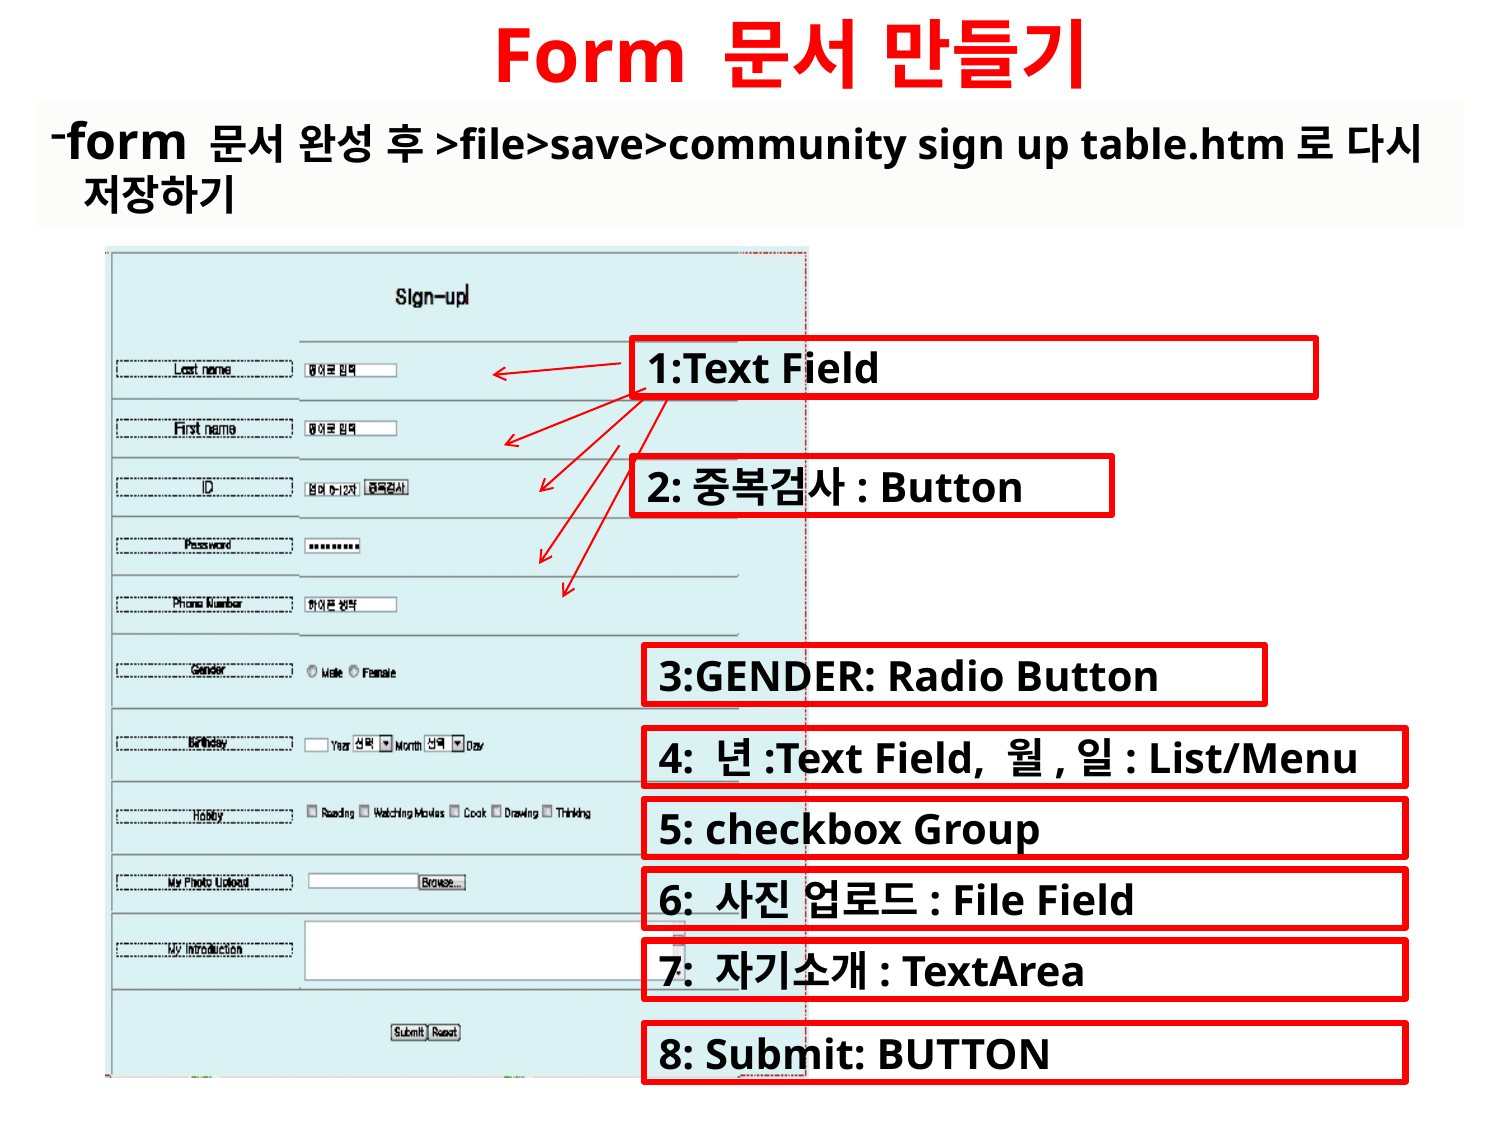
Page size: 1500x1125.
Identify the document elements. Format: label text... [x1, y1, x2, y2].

text_box 7: 자기소개: TextArea [814, 938, 1407, 1001]
text_box Form 문서 만들기 [375, 0, 1207, 101]
text_box 5: checkbox Group [814, 797, 1407, 859]
text_box 6: 사진 업로드: File Field [814, 867, 1407, 930]
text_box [515, 445, 716, 551]
text_box 3:GENDER: Radio Button [814, 643, 1267, 706]
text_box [538, 398, 645, 443]
text_box 4: 년:Text Field, 월,일: List/Menu [814, 726, 1407, 788]
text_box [503, 387, 647, 446]
picture [105, 245, 809, 1079]
text_box 2:중복검사: Button [814, 454, 1114, 517]
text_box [491, 362, 622, 376]
text_box form 문서 완성 후>file>save>community sign up table.htm로 다시 저장하기 [35, 101, 1465, 227]
text_box 8: Submit: BUTTON [811, 1021, 1407, 1084]
text_box 1:Text Field [814, 336, 1318, 399]
